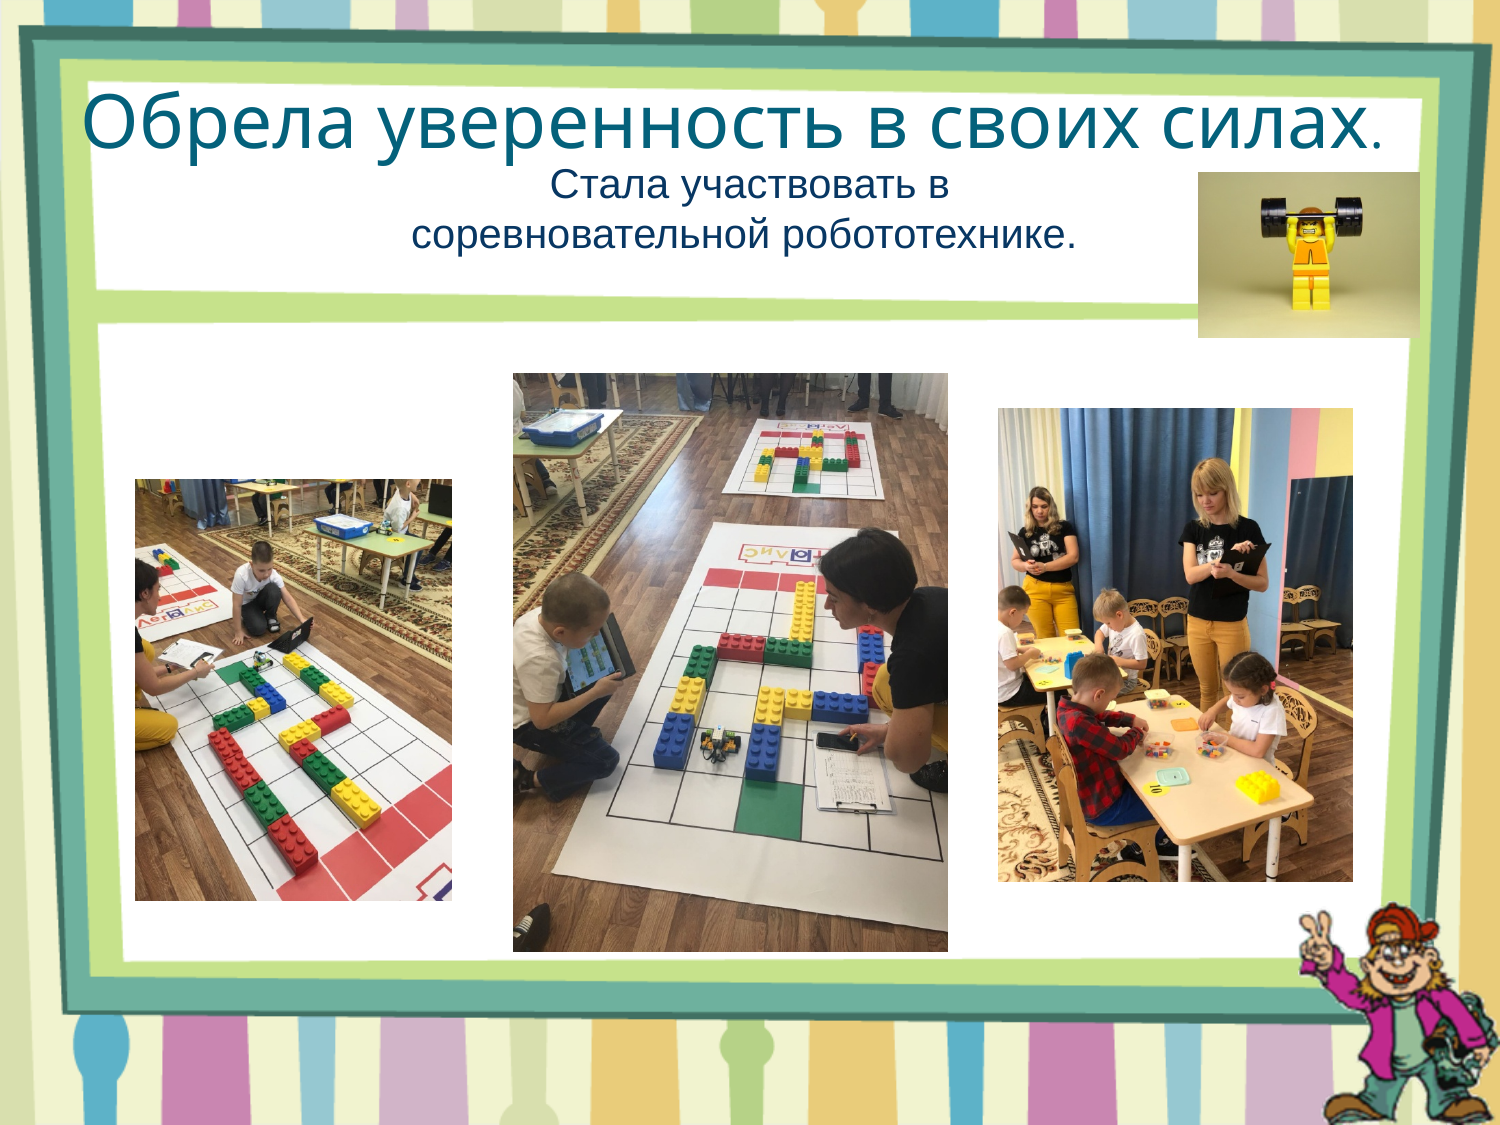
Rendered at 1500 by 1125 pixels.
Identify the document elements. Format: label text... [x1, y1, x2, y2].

picture [0, 0, 1500, 1125]
text_box Стала участвовать в соревновательной робототехнике. [374, 148, 1125, 264]
title Обрела уверенность в своих силах. [64, 54, 1400, 303]
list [1198, 172, 1420, 339]
